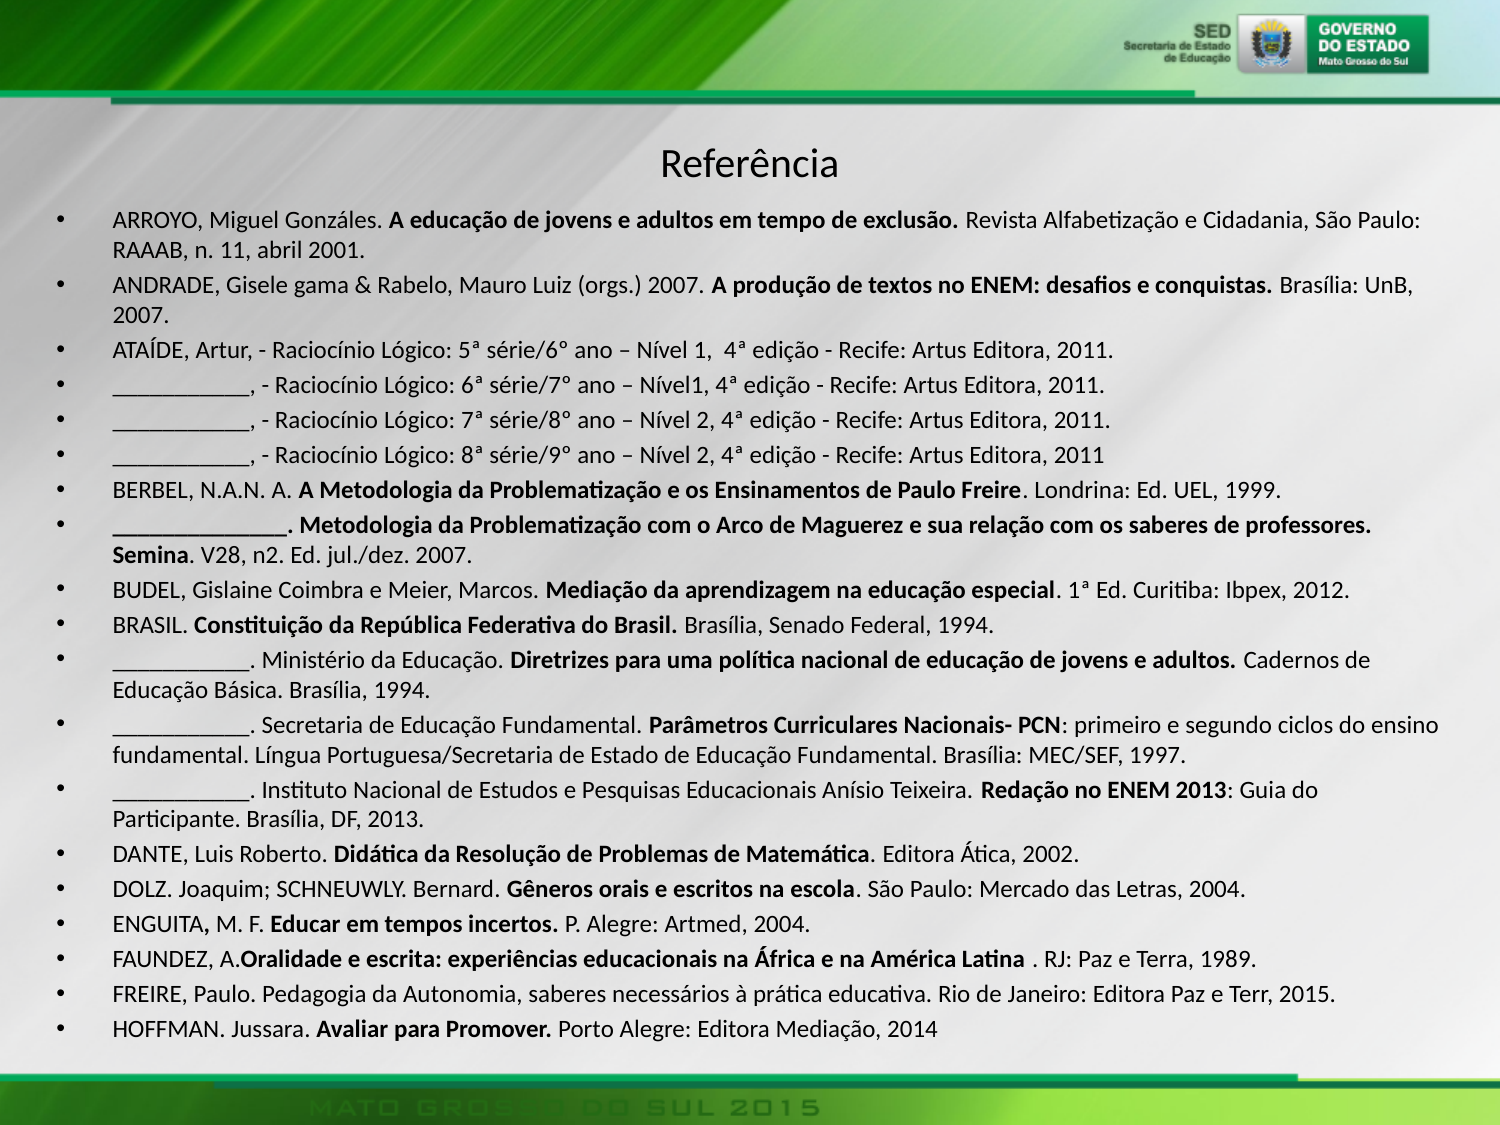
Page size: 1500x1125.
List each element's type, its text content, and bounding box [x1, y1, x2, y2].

list ARROYO, Miguel Gonzáles. A educação de jovens e adultos em tempo de exclusão. Revista Alfabetização e Cidadania, São Paulo: RAAAB, n. 11, abril 2001. ANDRADE, Gisele gama & Rabelo, Mauro Luiz (orgs.) 2007. A produção de textos no ENEM: desafios e conquistas. Brasília: UnB, 2007. ATAÍDE, Artur, - Raciocínio Lógico: 5ª série/6º ano – Nível 1, 4ª edição - Recife: Artus Editora, 2011. ___________, - Raciocínio Lógico: 6ª série/7º ano – Nível1, 4ª edição - Recife: Artus Editora, 2011. ___________, - Raciocínio Lógico: 7ª série/8º ano – Nível 2, 4ª edição - Recife: Artus Editora, 2011. ___________, - Raciocínio Lógico: 8ª série/9º ano – Nível 2, 4ª edição - Recife: Artus Editora, 2011 BERBEL, N.A.N. A. A Metodologia da Problematização e os Ensinamentos de Paulo Freire. Londrina: Ed. UEL, 1999. ______________. Metodologia da Problematização com o Arco de Maguerez e sua relação com os saberes de professores. Semina. V28, n2. Ed. jul./dez. 2007. BUDEL, Gislaine Coimbra e Meier, Marcos. Mediação da aprendizagem na educação especial. 1ª Ed. Curitiba: Ibpex, 2012. BRASIL. Constituição da República Federativa do Brasil. Brasília, Senado Federal, 1994. ___________. Ministério da Educação. Diretrizes para uma política nacional de educação de jovens e adultos. Cadernos de Educação Básica. Brasília, 1994. ___________. Secretaria de Educação Fundamental. Parâmetros Curriculares Nacionais- PCN: primeiro e segundo ciclos do ensino fundamental. Língua Portuguesa/Secretaria de Estado de Educação Fundamental. Brasília: MEC/SEF, 1997. ___________. Instituto Nacional de Estudos e Pesquisas Educacionais Anísio Teixeira. Redação no ENEM 2013: Guia do Participante. Brasília, DF, 2013. DANTE, Luis Roberto. Didática da Resolução de Problemas de Matemática. Editora Ática, 2002. DOLZ. Joaquim; SCHNEUWLY. Bernard. Gêneros orais e escritos na escola. São Paulo: Mercado das Letras, 2004. ENGUITA, M. F. Educar em tempos incertos. P. Alegre: Artmed, 2004. FAUNDEZ, A.Oralidade e escrita: experiências educacionais na África e na América Latina . RJ: Paz e Terra, 1989. FREIRE, Paulo. Pedagogia da Autonomia, saberes necessários à prática educativa. Rio de Janeiro: Editora Paz e Terr, 2015. HOFFMAN. Jussara. Avaliar para Promover. Porto Alegre: Editora Mediação, 2014 [40, 196, 1460, 1071]
picture [0, 0, 1500, 1125]
title Referência [74, 113, 1426, 196]
